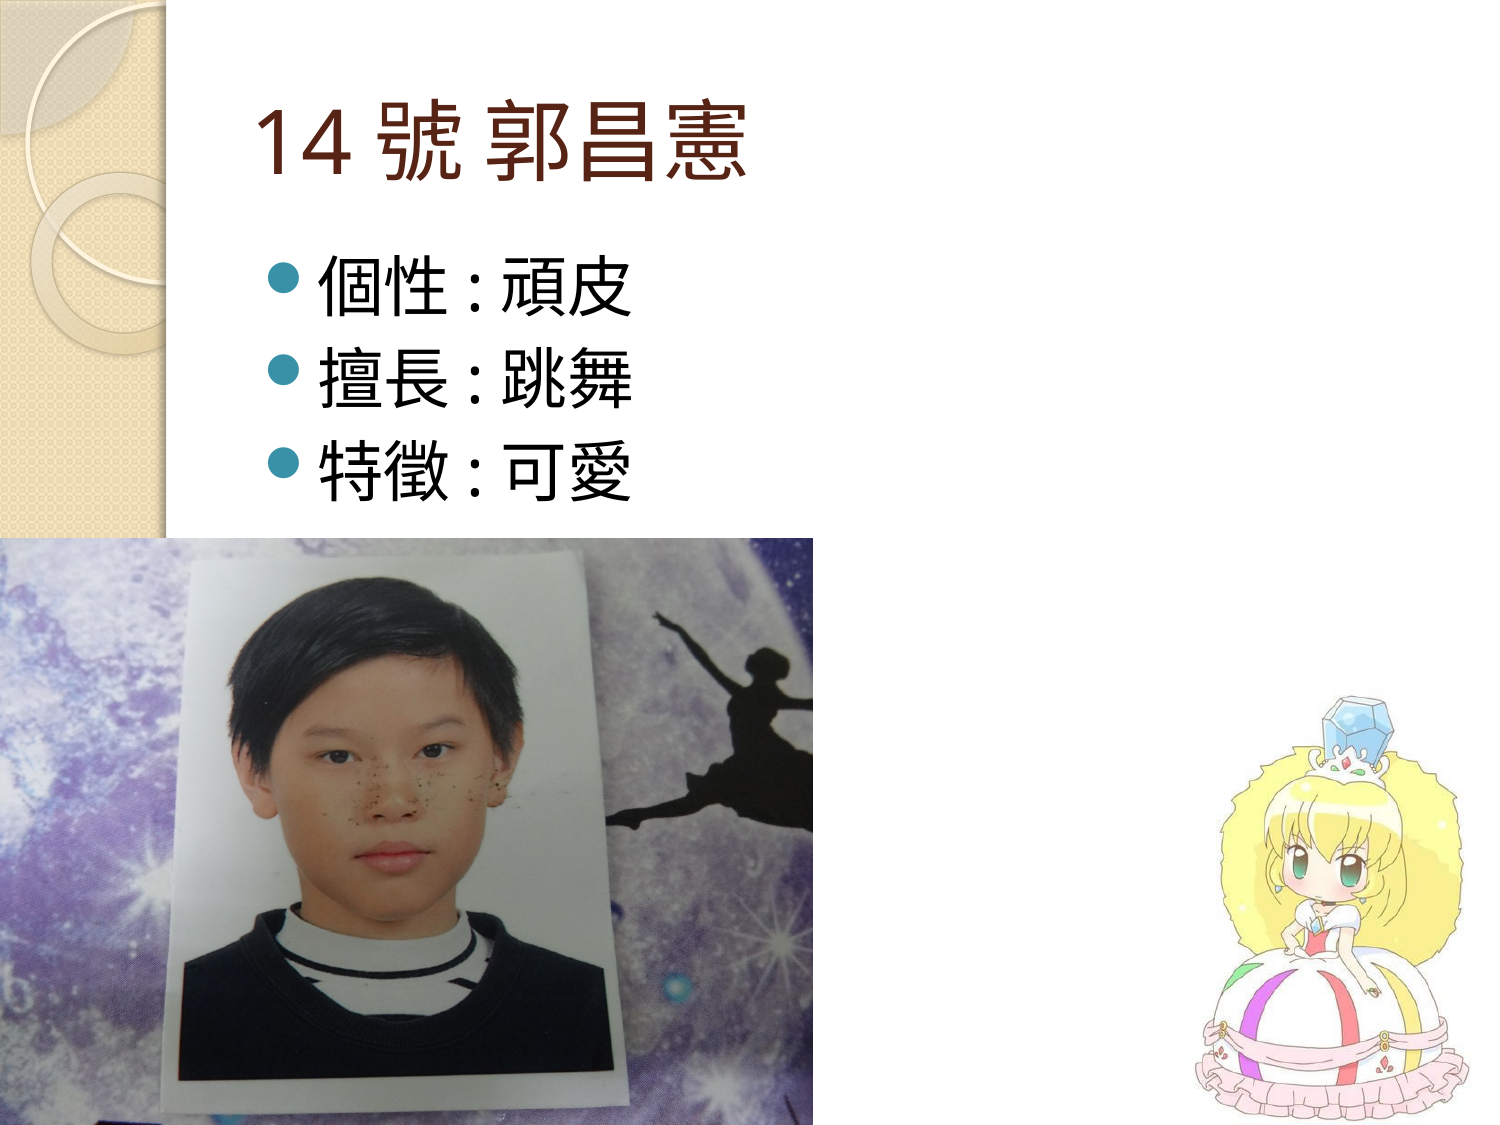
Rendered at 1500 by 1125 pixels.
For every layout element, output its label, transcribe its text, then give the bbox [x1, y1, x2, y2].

title 14號 郭昌憲 [235, 45, 1466, 233]
picture [0, 538, 814, 1125]
picture [1171, 687, 1500, 1125]
list 個性:頑皮 擅長:跳舞 特徵:可愛 [235, 237, 1466, 1025]
